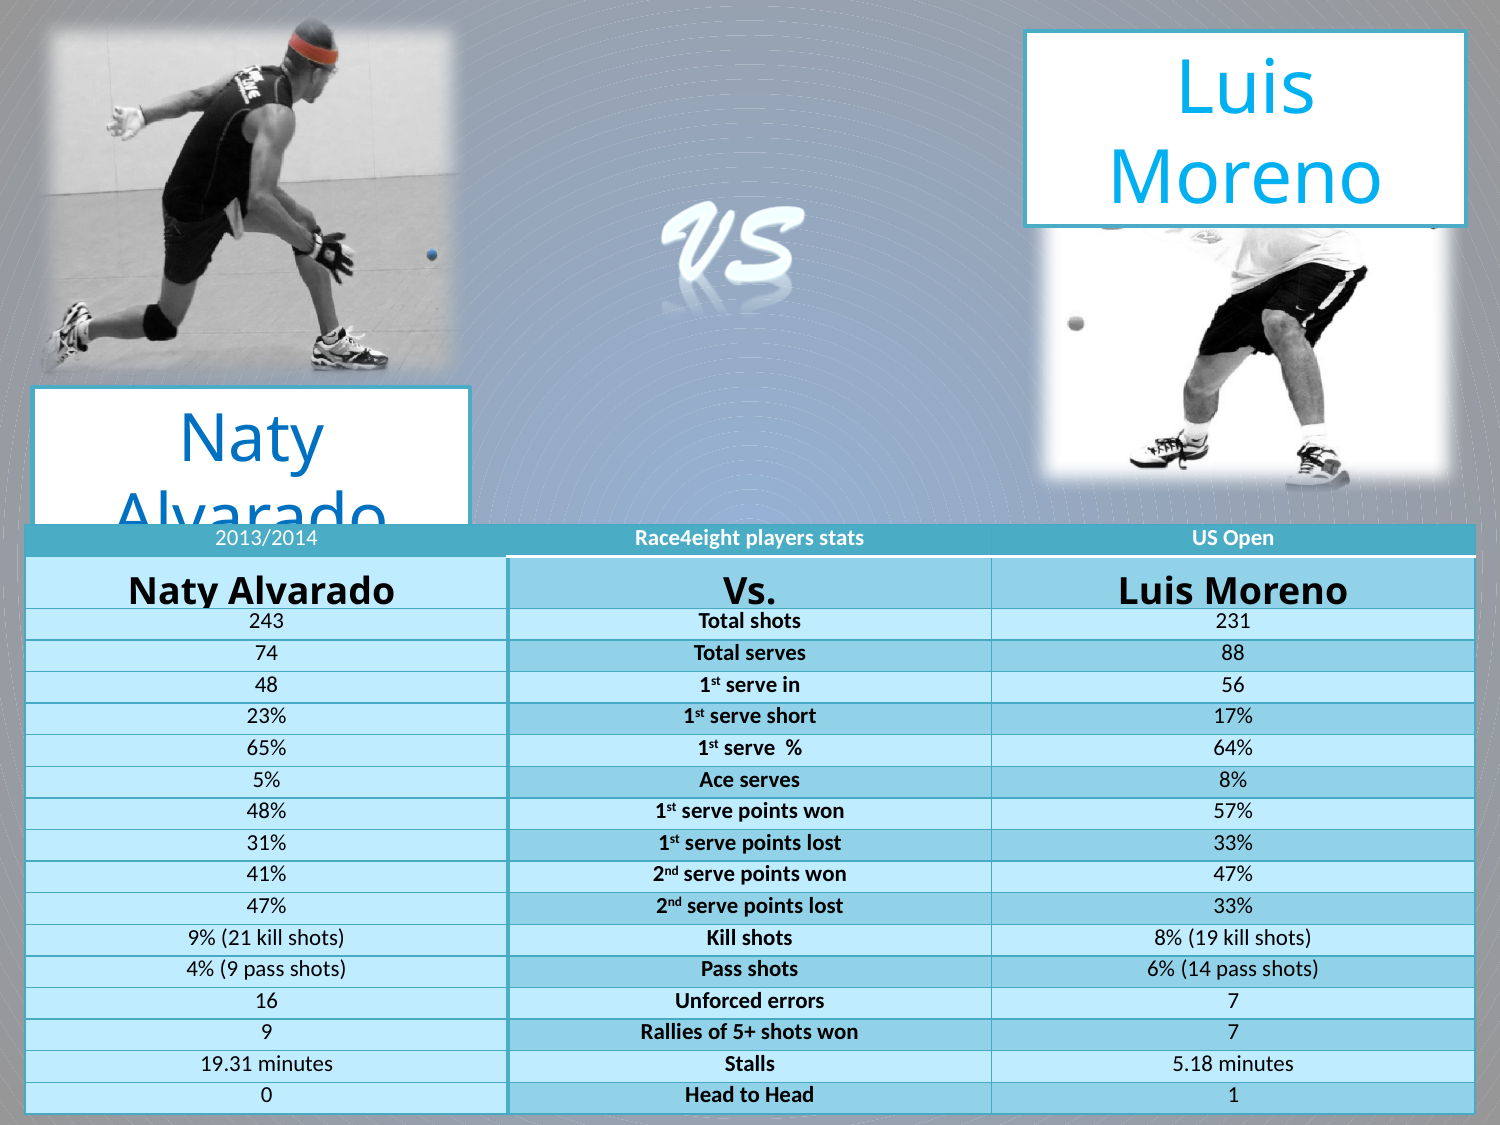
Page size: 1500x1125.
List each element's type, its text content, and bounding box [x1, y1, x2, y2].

table_cell Head to Head [510, 1083, 991, 1113]
table_cell 2nd serve points lost [510, 893, 991, 924]
table_cell 88 [992, 641, 1474, 671]
table_cell Total shots [510, 609, 991, 639]
table_cell 6% (14 pass shots) [992, 957, 1474, 987]
table_cell 47% [26, 893, 506, 924]
picture [1024, 126, 1467, 497]
table_cell 7 [992, 1020, 1474, 1050]
table_cell 41% [26, 862, 506, 892]
table_cell 33% [992, 830, 1474, 860]
text_box Naty Alvarado [30, 394, 472, 524]
table_cell Total serves [510, 641, 991, 671]
table_cell 65% [26, 735, 506, 766]
table_cell 64% [992, 735, 1474, 766]
table_cell Unforced errors [510, 988, 991, 1018]
table_cell 47% [992, 862, 1474, 892]
table_cell 1st serve short [510, 704, 991, 734]
table_cell 74 [26, 641, 506, 671]
table_cell 1st serve points lost [510, 830, 991, 860]
table_cell Naty Alvarado [26, 557, 506, 608]
table_cell Stalls [510, 1051, 991, 1082]
table_cell 1 [992, 1083, 1474, 1113]
table_cell 0 [26, 1083, 506, 1113]
table_cell Rallies of 5+ shots won [510, 1020, 991, 1050]
table_cell Kill shots [510, 925, 991, 955]
table_cell 9% (21 kill shots) [26, 925, 506, 955]
table_cell 48 [26, 672, 506, 702]
table_cell Ace serves [510, 767, 991, 797]
table_cell 1st serve in [510, 672, 991, 702]
table_cell Pass shots [510, 957, 991, 987]
table_cell 8% (19 kill shots) [992, 925, 1474, 955]
table_cell 5.18 minutes [992, 1051, 1474, 1082]
picture [599, 137, 873, 386]
table_cell 17% [992, 704, 1474, 734]
table_cell 33% [992, 893, 1474, 924]
table_cell 31% [26, 830, 506, 860]
table_cell 9 [26, 1020, 506, 1050]
table_header 2013/2014 [26, 526, 506, 556]
text_box Luis Moreno [1023, 29, 1468, 128]
table_cell Vs. [510, 558, 991, 608]
table_cell 2nd serve points won [510, 862, 991, 892]
table_cell 16 [26, 988, 506, 1018]
table_header US Open [992, 526, 1474, 555]
table_cell 57% [992, 799, 1474, 829]
table_cell 5% [26, 767, 506, 797]
table_cell 4% (9 pass shots) [26, 957, 506, 987]
table_cell 1st serve % [510, 735, 991, 766]
table_cell 56 [992, 672, 1474, 702]
table_cell 7 [992, 988, 1474, 1018]
table_cell 231 [992, 609, 1474, 639]
table_header Race4eight players stats [510, 526, 991, 555]
table_cell 243 [26, 609, 506, 639]
table_cell 19.31 minutes [26, 1051, 506, 1082]
table_cell 1st serve points won [510, 799, 991, 829]
table_cell Luis Moreno [992, 558, 1474, 608]
table_cell 48% [26, 799, 506, 829]
picture [32, 11, 471, 388]
table_cell 8% [992, 767, 1474, 797]
table_cell 23% [26, 704, 506, 734]
